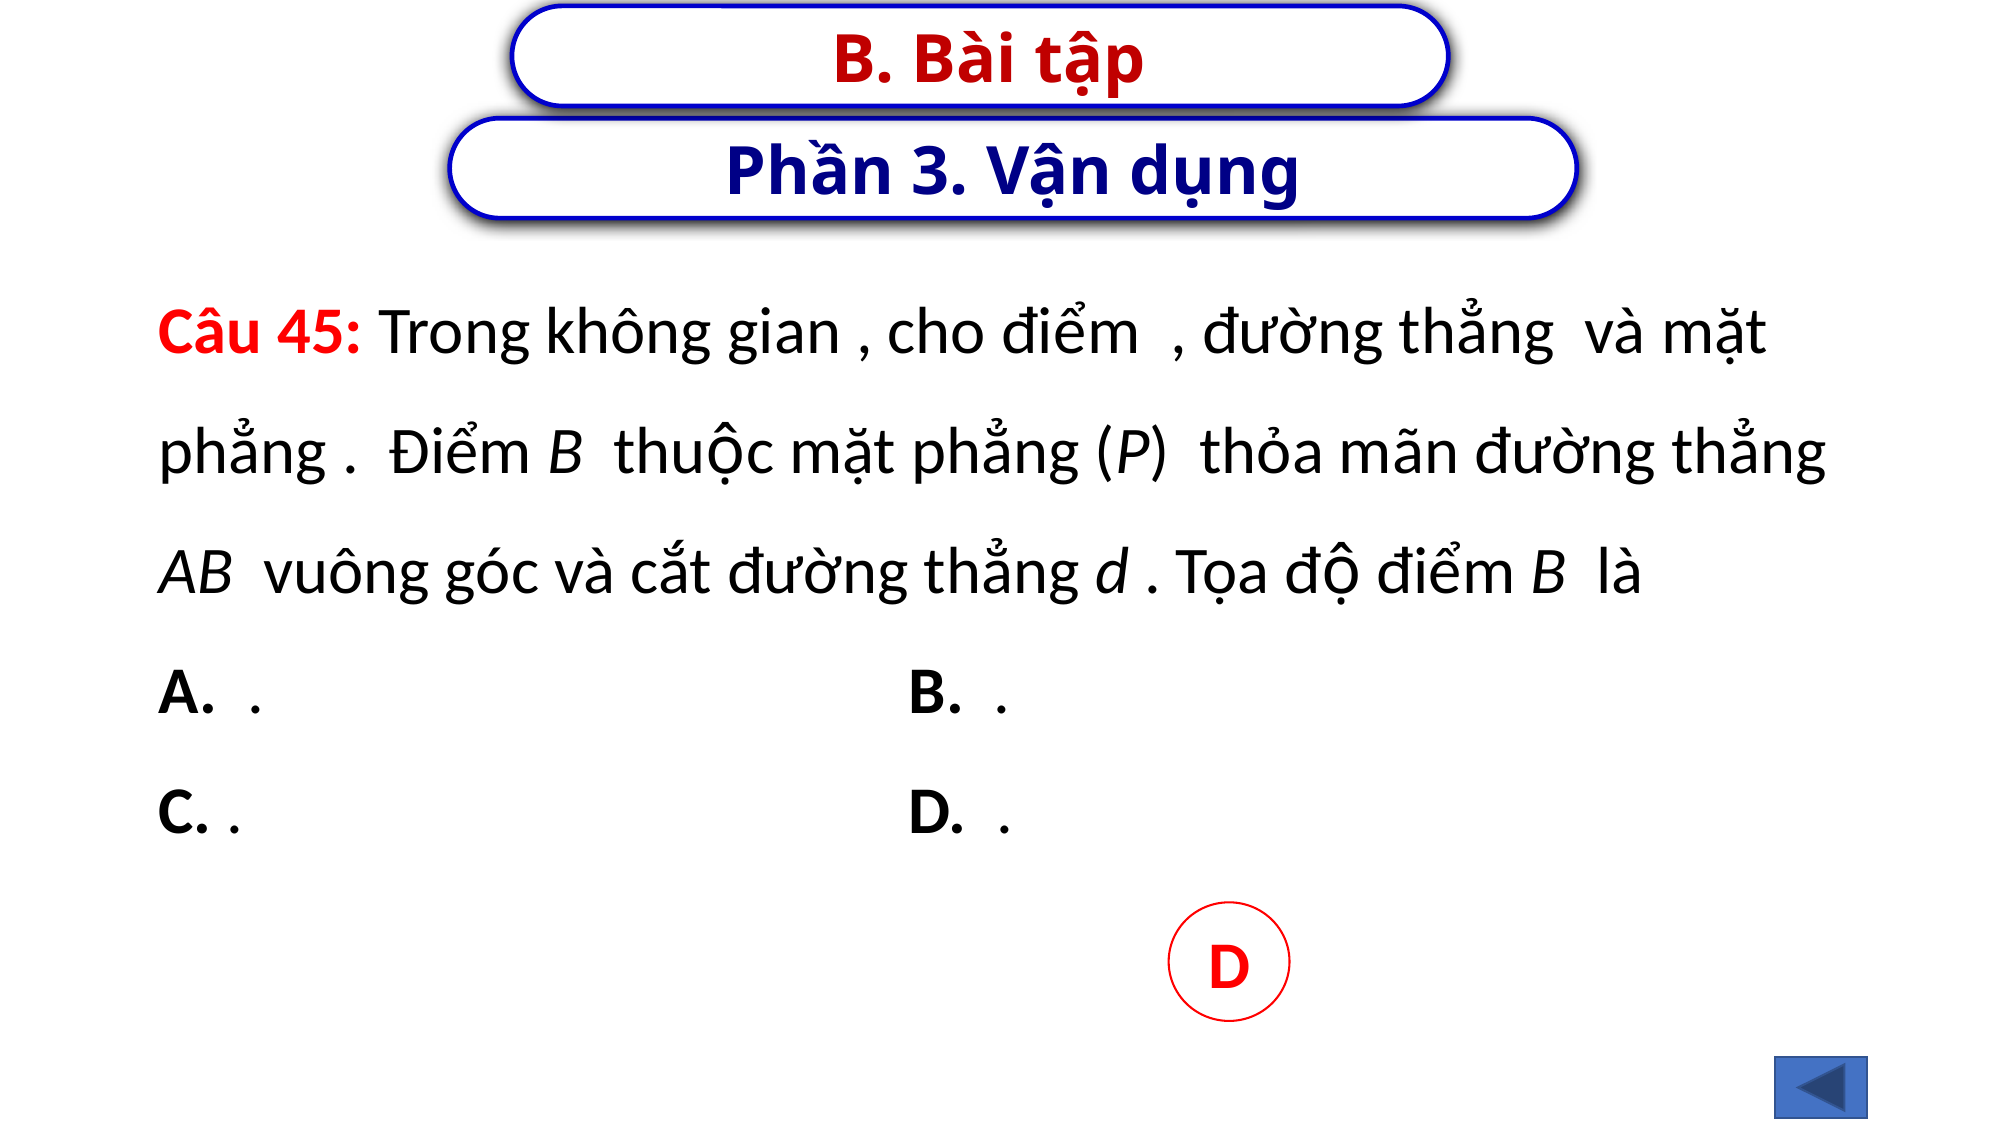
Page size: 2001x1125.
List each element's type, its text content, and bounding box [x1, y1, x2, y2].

text_box [1774, 1056, 1868, 1119]
text_box D [1167, 901, 1291, 1022]
text_box B. Bài tập [511, 5, 1449, 106]
text_box Phần 3. Vận dụng [449, 118, 1577, 219]
